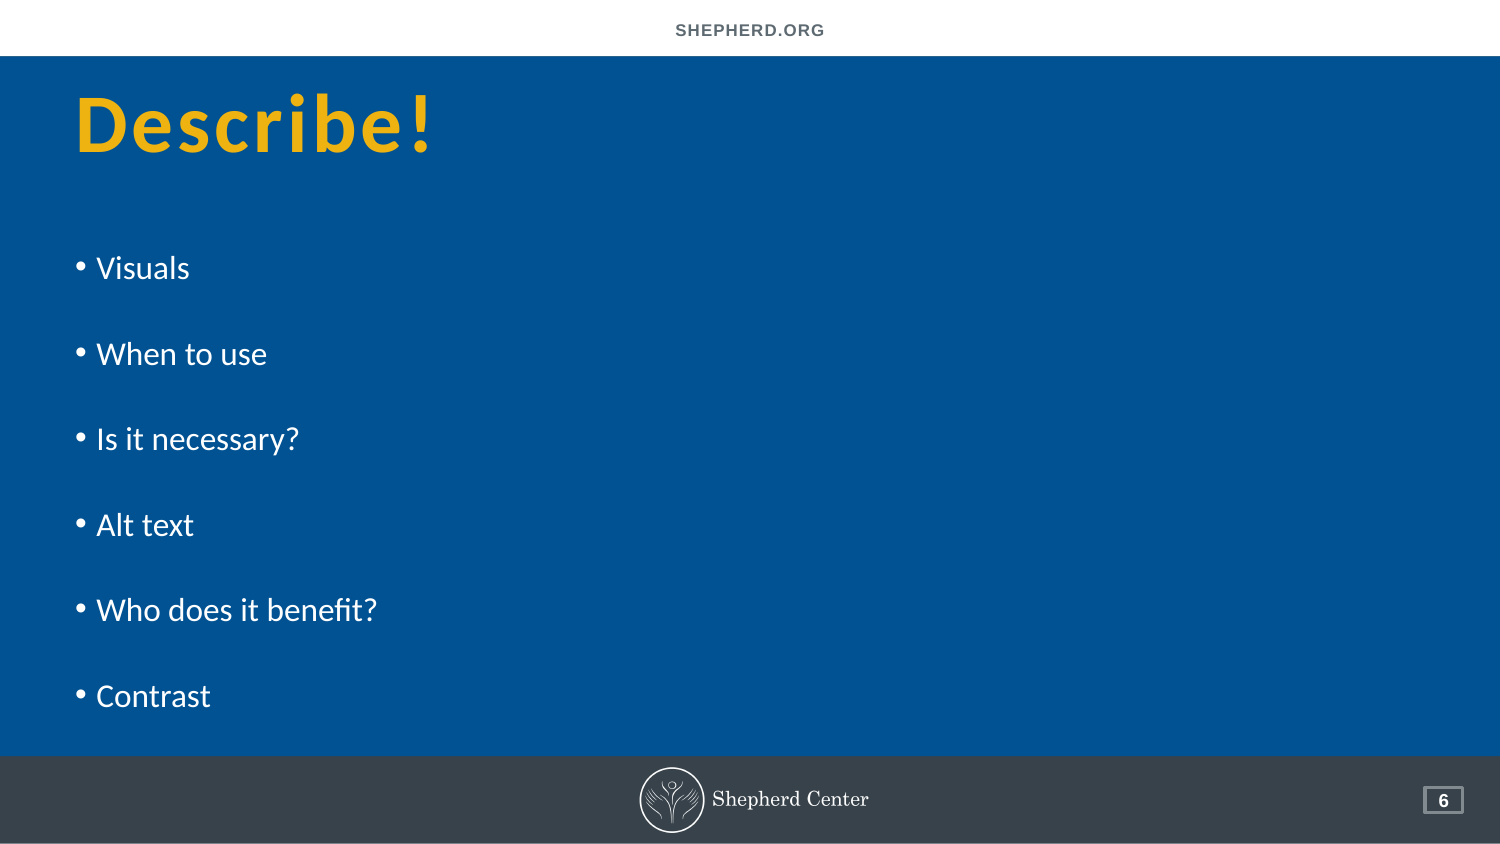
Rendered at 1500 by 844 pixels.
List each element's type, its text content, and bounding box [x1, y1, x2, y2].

title Describe! [74, 55, 1426, 170]
picture [637, 765, 871, 835]
slide_number 6 [1423, 786, 1464, 814]
list Visuals When to use Is it necessary? Alt text Who does it benefit? Contrast [74, 205, 726, 720]
